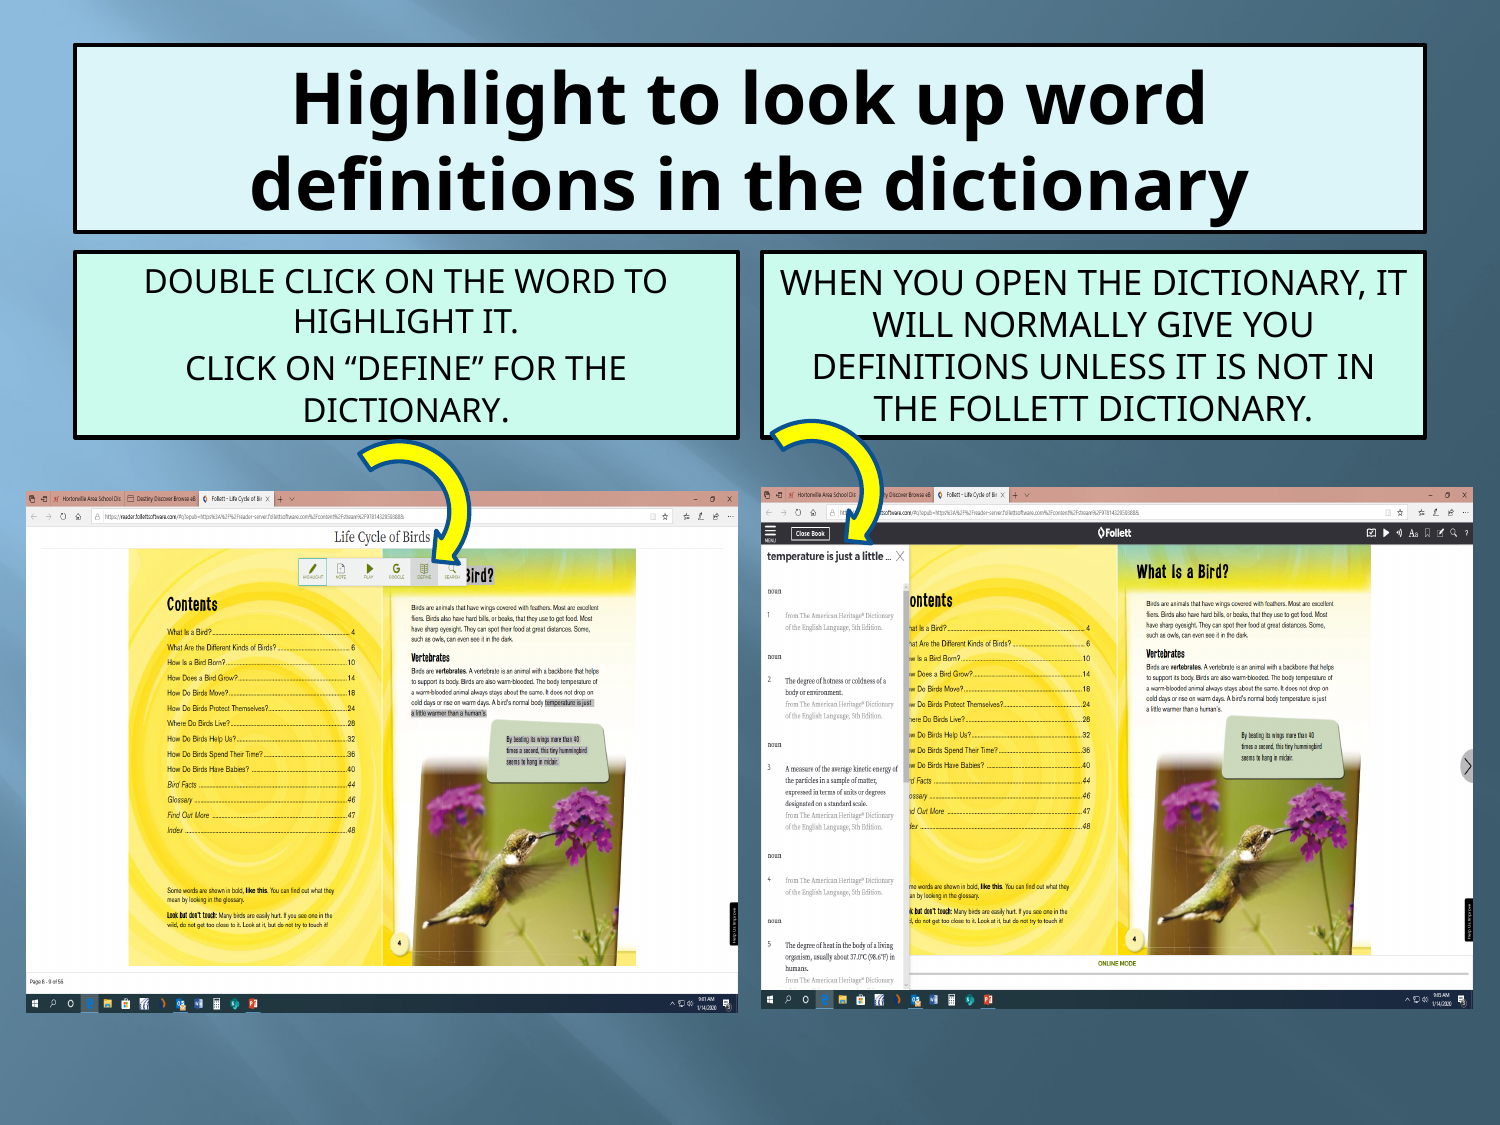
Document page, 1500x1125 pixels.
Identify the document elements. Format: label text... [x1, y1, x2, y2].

picture [761, 487, 1473, 1010]
list When you open the dictionary, it will normally give you definitions unless it is not in the follett dictionary. [760, 250, 1427, 440]
list Double Click on THE word to highlight it. Click on “Define” for THE dictionary. [73, 250, 740, 440]
text_box [769, 418, 884, 486]
picture [26, 490, 738, 1013]
text_box [357, 439, 468, 489]
title Highlight to look up word definitions in the dictionary [73, 43, 1427, 234]
